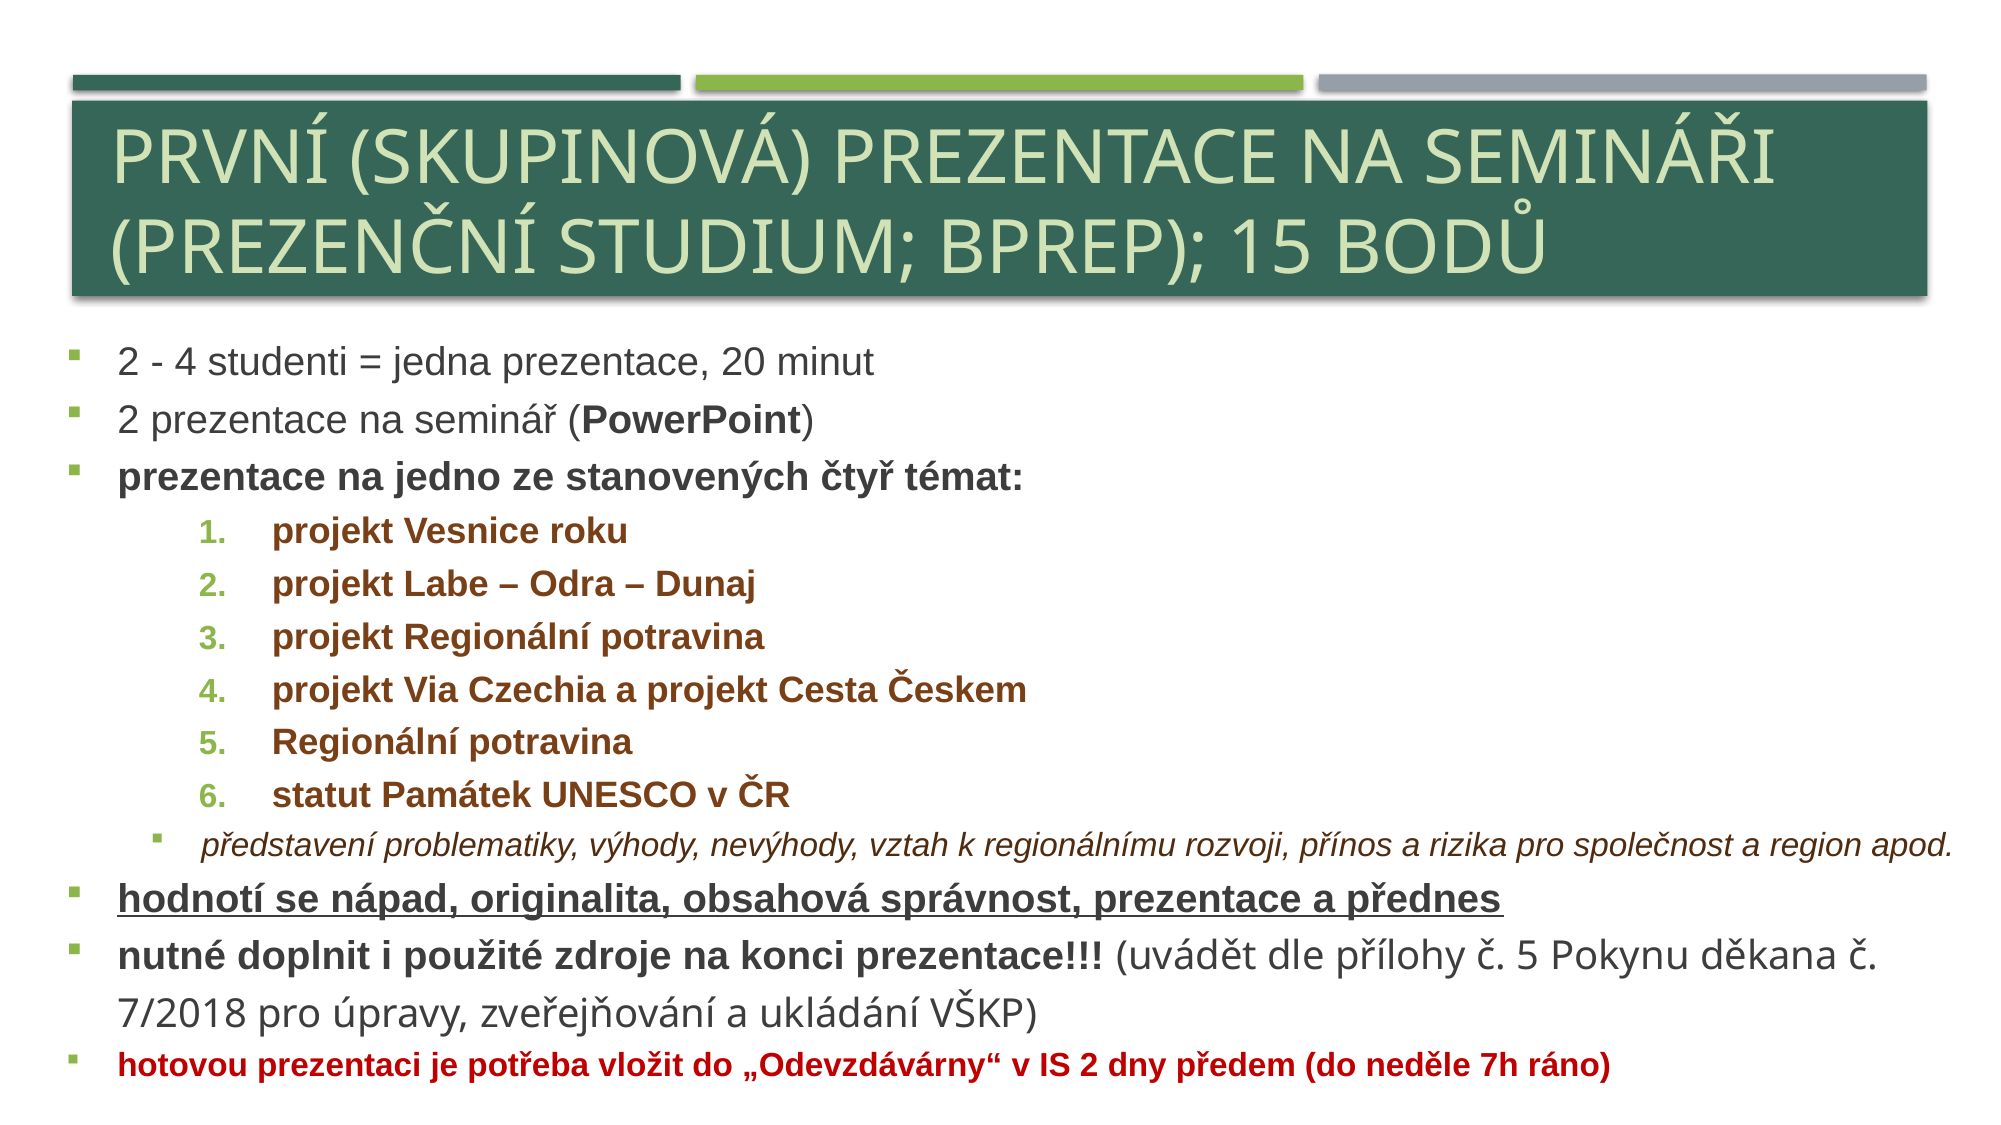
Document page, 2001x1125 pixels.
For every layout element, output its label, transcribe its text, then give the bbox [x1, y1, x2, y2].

list 2 - 4 studenti = jedna prezentace, 20 minut 2 prezentace na seminář (PowerPoint) prezentace na jedno ze stanovených čtyř témat: projekt Vesnice roku projekt Labe – Odra – Dunaj projekt Regionální potravina projekt Via Czechia a projekt Cesta Českem Regionální potravina statut Památek UNESCO v ČR představení problematiky, výhody, nevýhody, vztah k regionálnímu rozvoji, přínos a rizika pro společnost a region apod. hodnotí se nápad, originalita, obsahová správnost, prezentace a přednes nutné doplnit i použité zdroje na konci prezentace!!! (uvádět dle přílohy č. 5 Pokynu děkana č. 7/2018 pro úpravy, zveřejňování a ukládání VŠKP) hotovou prezentaci je potřeba vložit do „Odevzdávárny“ v IS 2 dny předem (do neděle 7h ráno) [0, 295, 2000, 1114]
title První (skupinová) Prezentace na semináři (prezenční studium; BPREP); 15 bodů [95, 48, 1905, 295]
